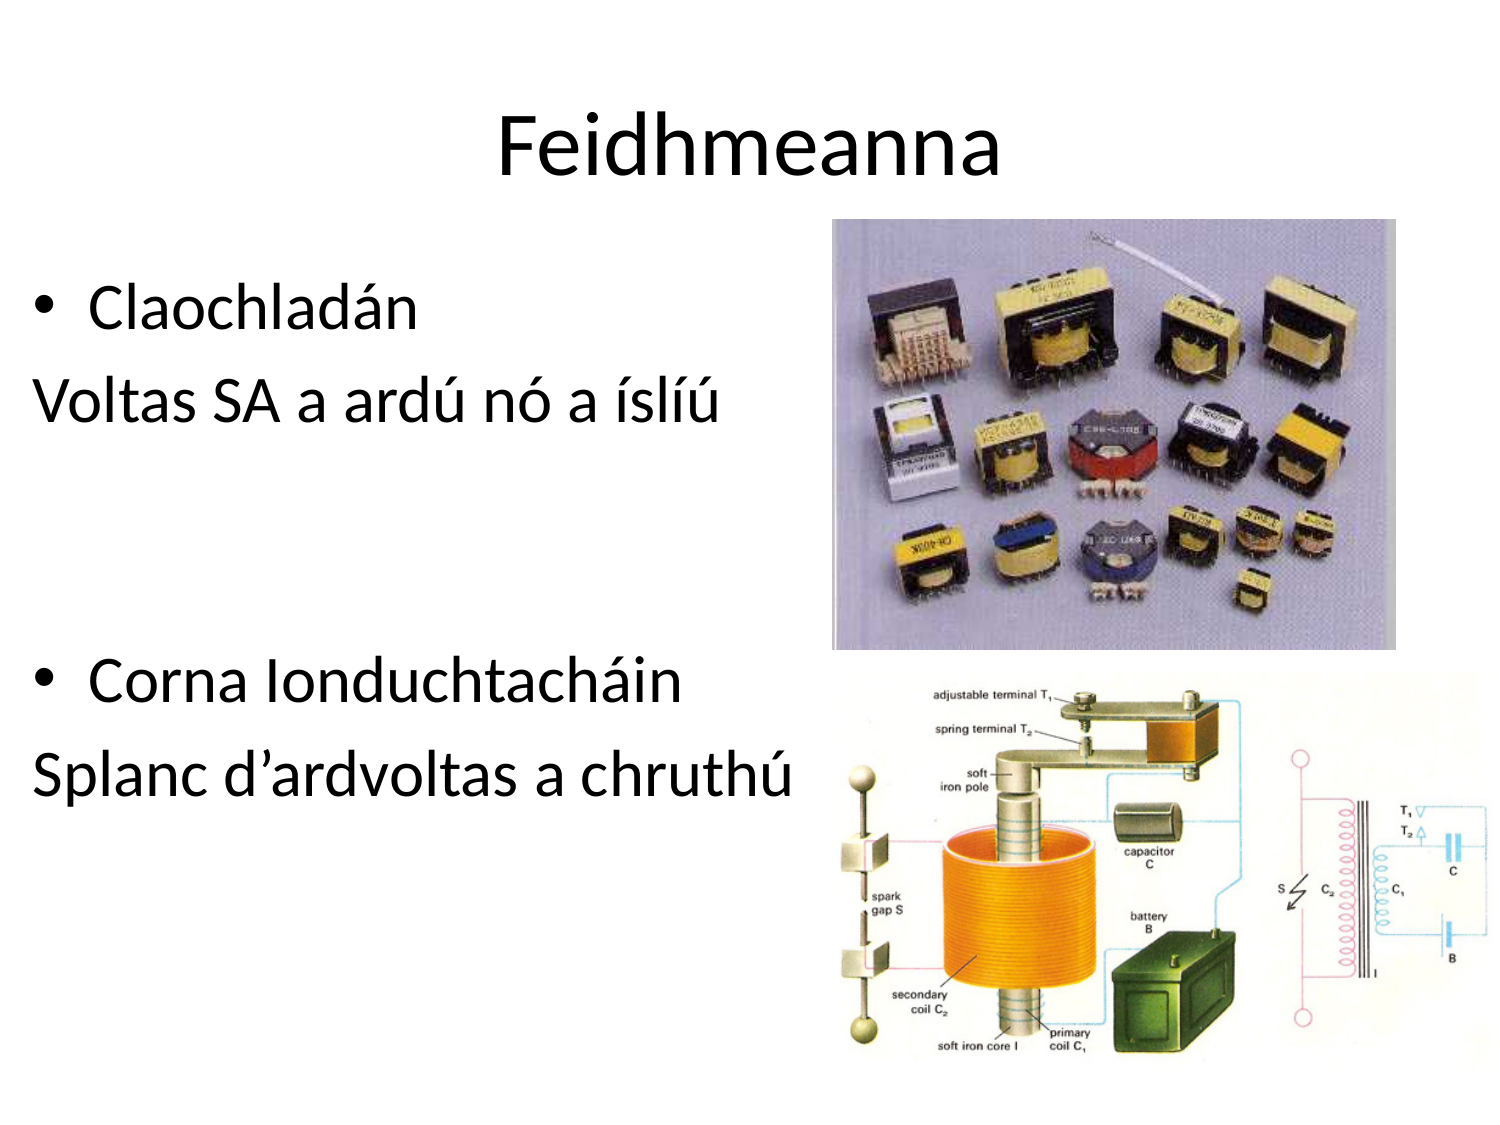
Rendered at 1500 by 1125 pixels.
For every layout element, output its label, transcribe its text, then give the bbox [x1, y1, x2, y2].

picture [832, 219, 1396, 650]
picture [830, 672, 1500, 1073]
title Feidhmeanna [75, 45, 1425, 233]
list Claochladán Voltas SA a ardú nó a íslíú Corna Ionduchtacháin Splanc d’ardvoltas a chruthú [17, 255, 1368, 998]
